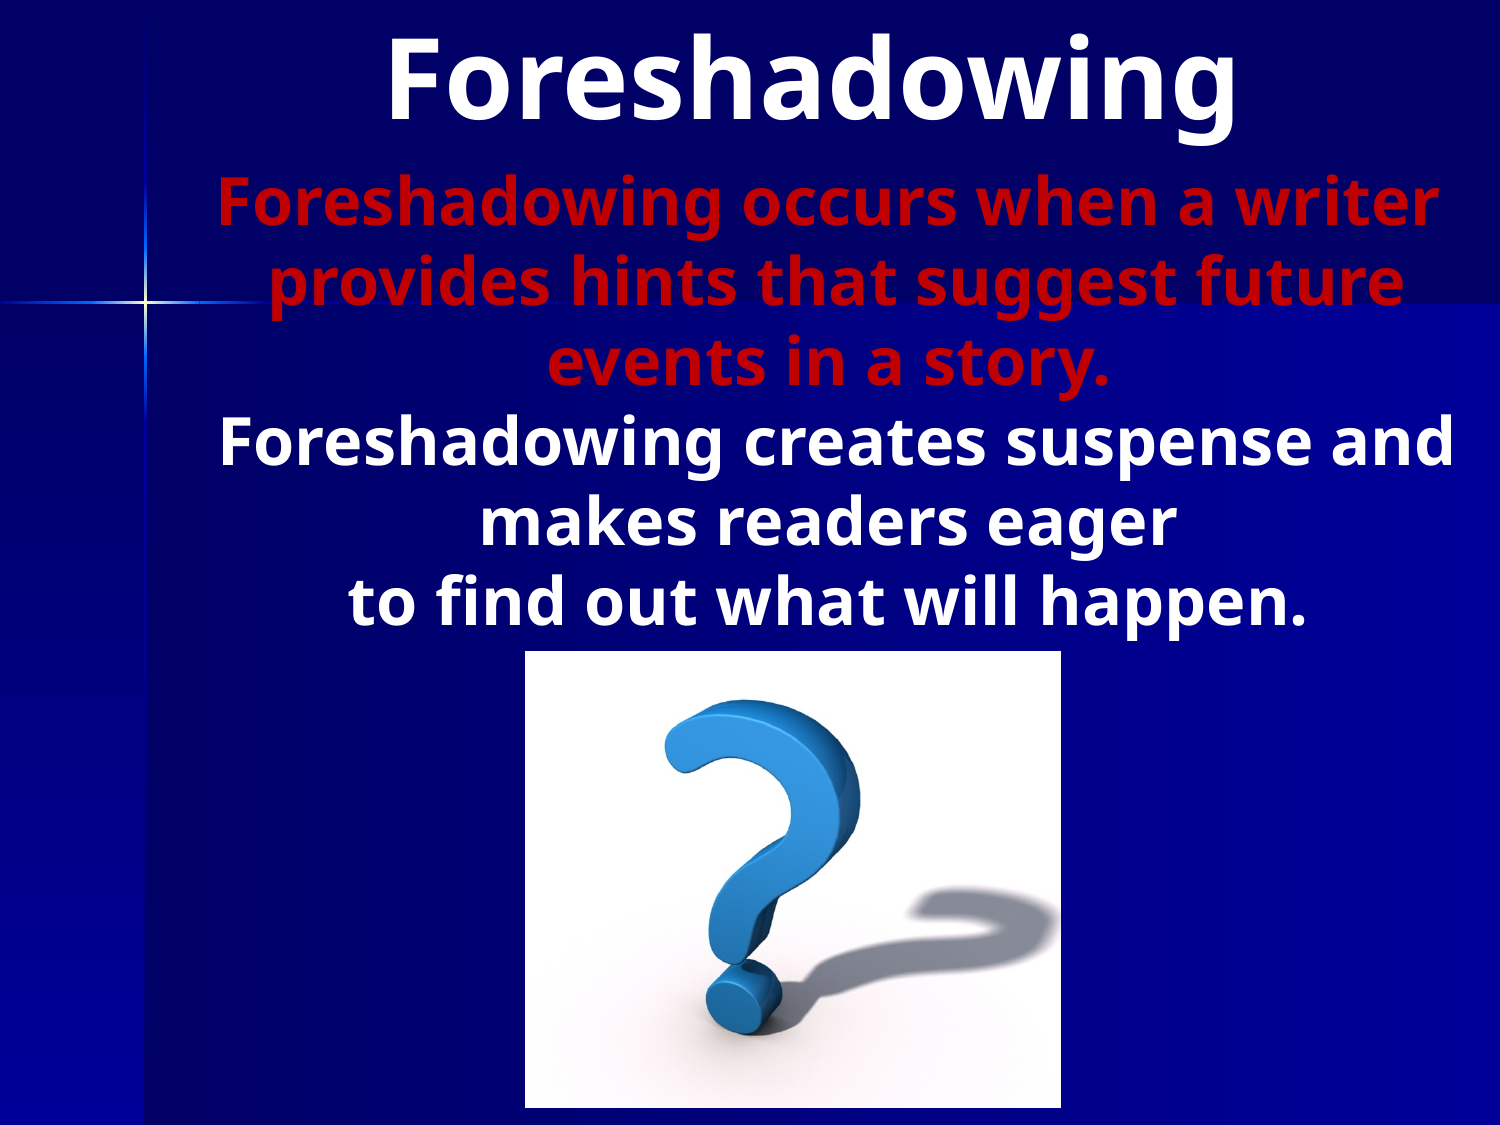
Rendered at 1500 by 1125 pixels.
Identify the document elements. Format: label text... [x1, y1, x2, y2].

picture [524, 651, 1061, 1108]
text_box Foreshadowing [125, 0, 1500, 150]
text_box Foreshadowing occurs when a writer provides hints that suggest future events in a story. Foreshadowing creates suspense and makes readers eager to find out what will happen. [187, 151, 1488, 646]
